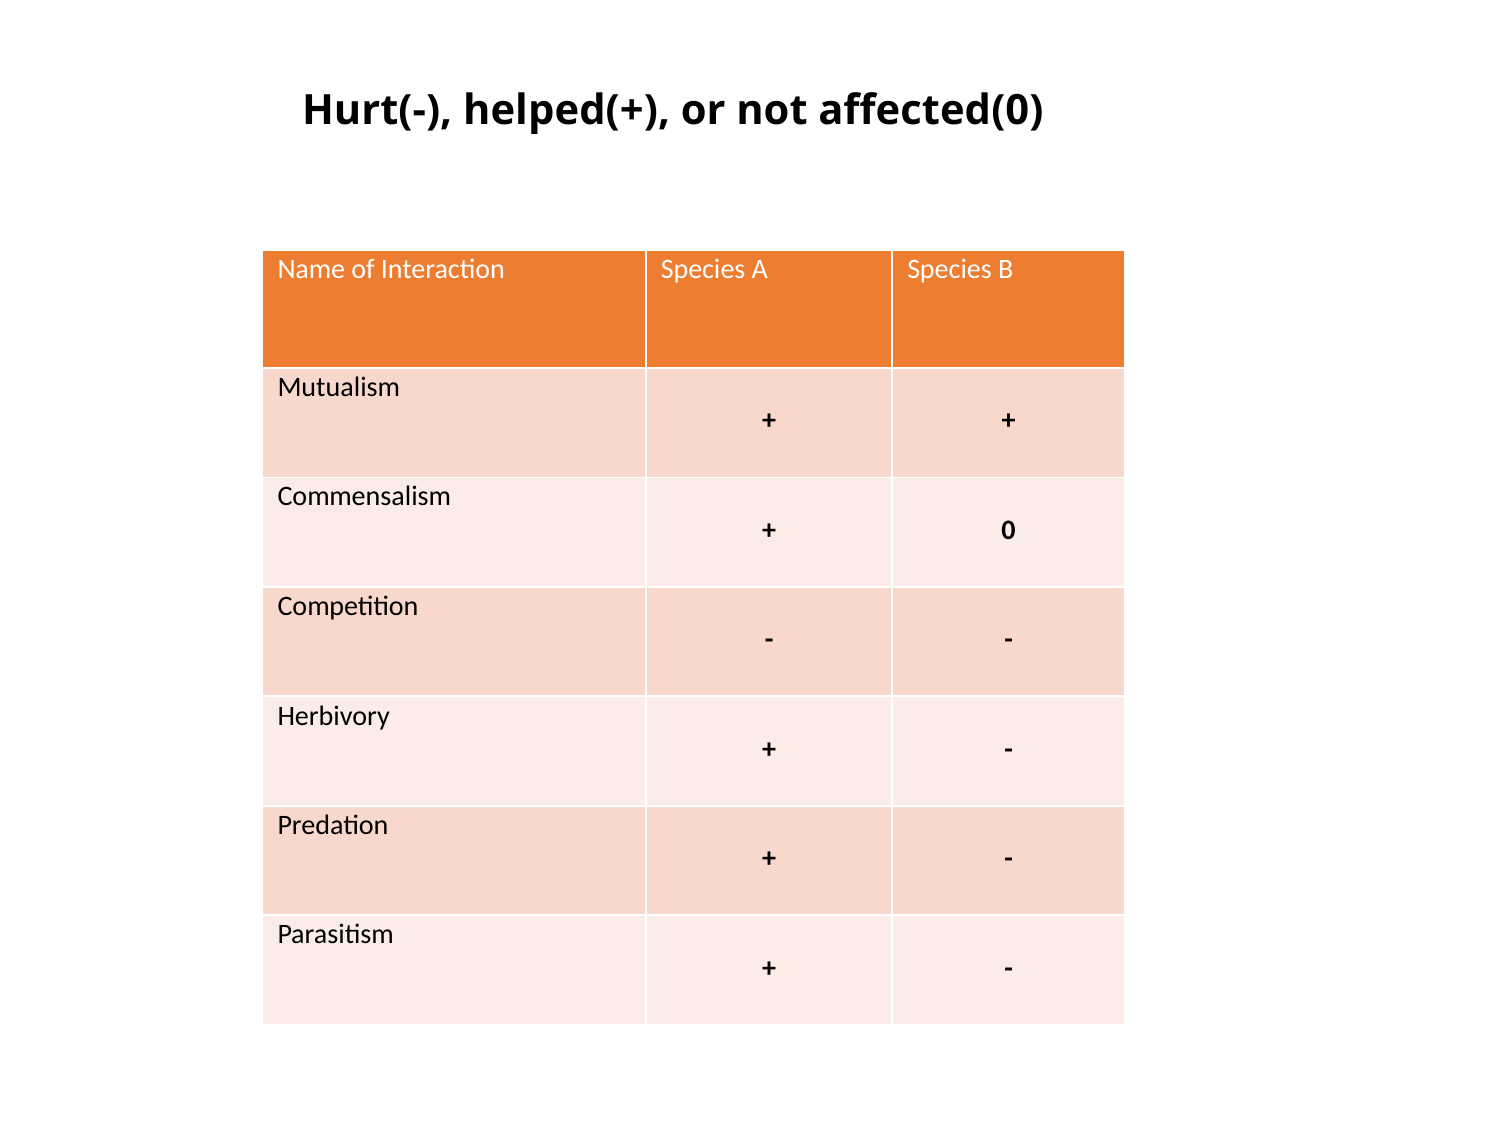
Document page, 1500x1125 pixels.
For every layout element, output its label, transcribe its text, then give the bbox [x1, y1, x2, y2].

table_cell Herbivory [263, 697, 645, 805]
text_box Hurt(-), helped(+), or not affected(0) [287, 75, 1263, 141]
table_cell + [647, 478, 891, 586]
table_cell + [893, 369, 1124, 477]
table_cell + [647, 369, 891, 477]
table_cell - [893, 807, 1124, 914]
table_cell Parasitism [263, 916, 645, 1024]
table_cell - [893, 697, 1124, 805]
table_cell + [647, 697, 891, 805]
table_header Name of Interaction [263, 251, 645, 367]
table_header Species A [647, 251, 891, 367]
table_cell - [647, 588, 891, 695]
table_cell - [893, 588, 1124, 695]
table_cell + [647, 916, 891, 1024]
table_cell - [893, 916, 1124, 1024]
table_cell + [647, 807, 891, 914]
table_cell Competition [263, 588, 645, 695]
table_cell 0 [893, 478, 1124, 586]
table_cell Predation [263, 807, 645, 914]
table_header Species B [893, 251, 1124, 367]
table_cell Mutualism [263, 369, 645, 477]
table_cell Commensalism [263, 478, 645, 586]
